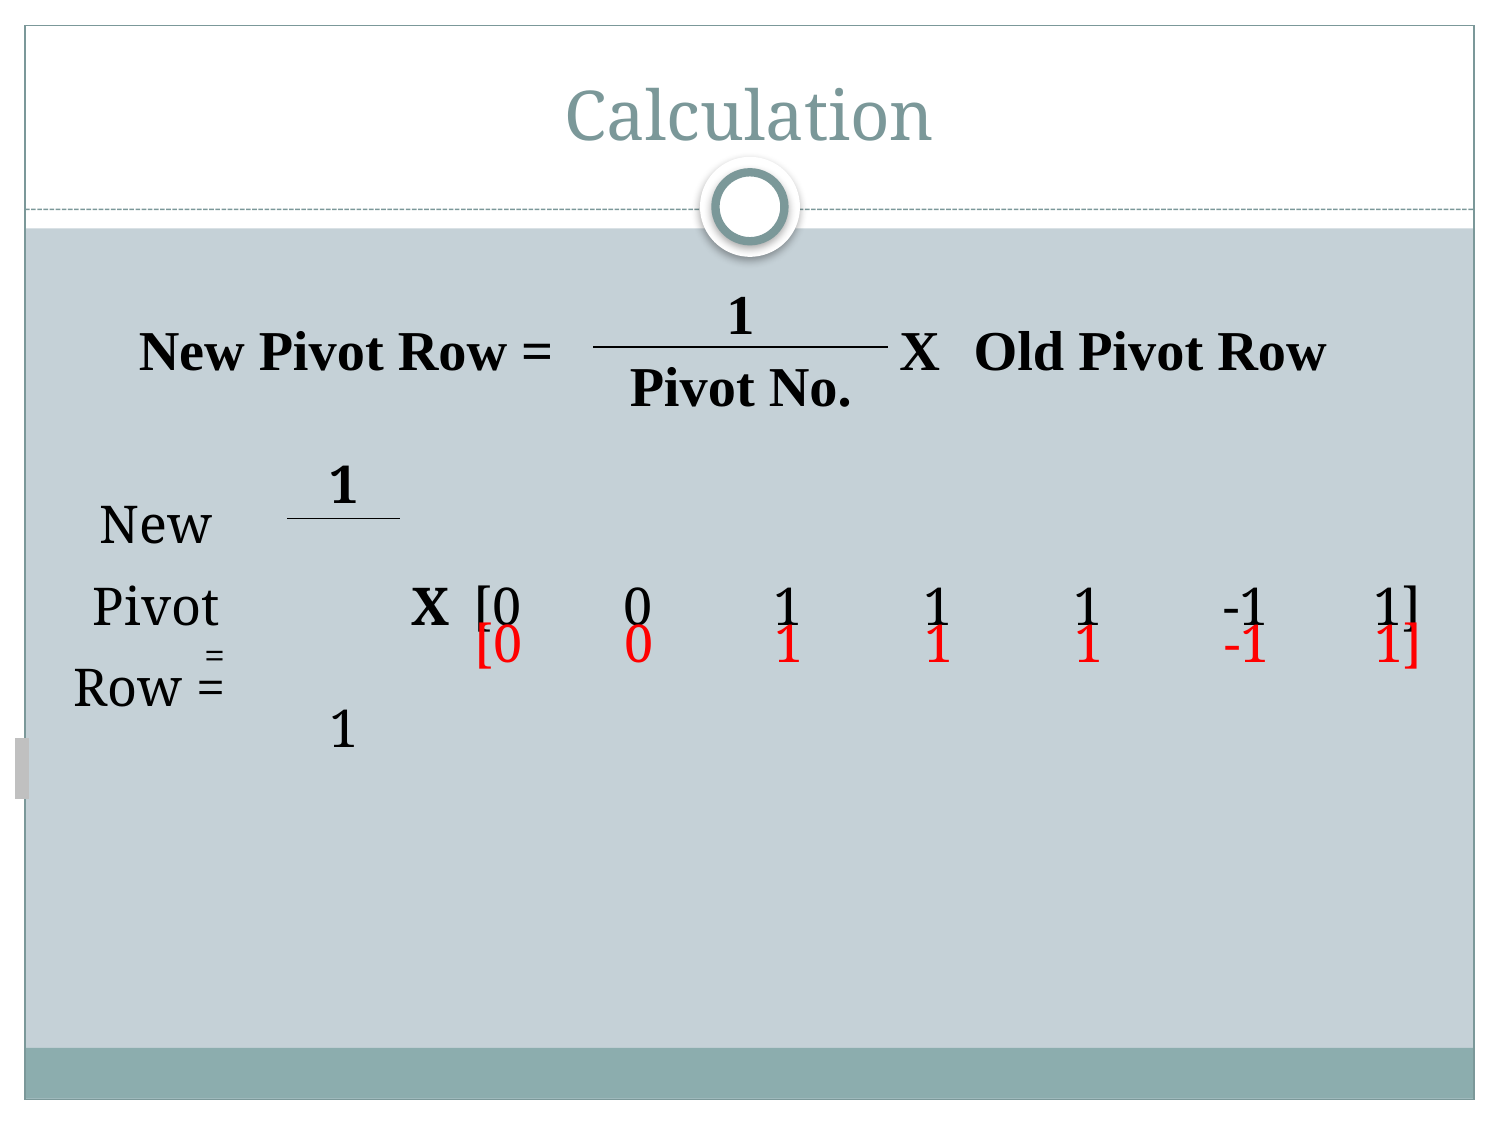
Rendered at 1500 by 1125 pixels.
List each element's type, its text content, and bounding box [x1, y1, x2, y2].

table_cell Pivot No. [593, 348, 888, 419]
table_header [0 0 1 1 1 -1 1] [463, 587, 1500, 686]
table_header 1 [593, 275, 888, 346]
table_header 1 [287, 437, 400, 518]
table_header X [888, 275, 962, 419]
table_header New Pivot Row = [113, 275, 593, 419]
text_box = [189, 624, 241, 685]
table_header Old Pivot Row [962, 275, 1387, 419]
list [0, 250, 1500, 1001]
table_header X [400, 437, 462, 763]
title Calculation [49, 37, 1450, 162]
table_header [0 0 1 1 1 -1 1] [462, 437, 1500, 763]
table_cell 1 [287, 519, 400, 763]
table_header New Pivot Row = [25, 437, 287, 763]
